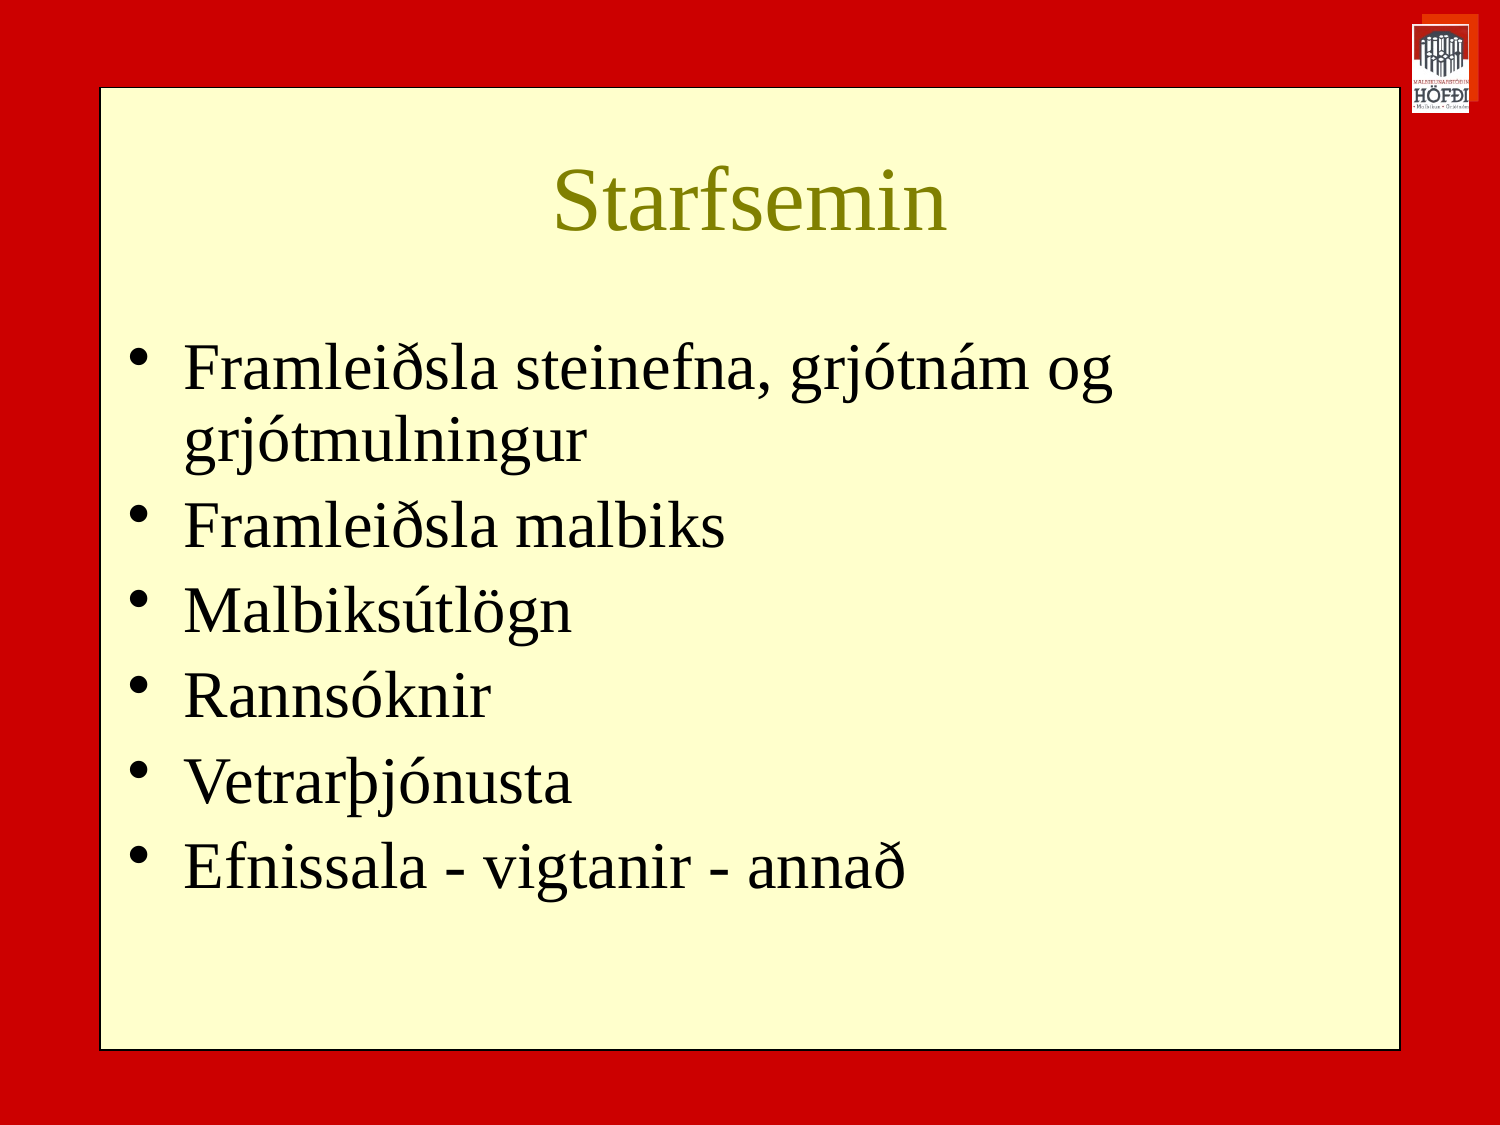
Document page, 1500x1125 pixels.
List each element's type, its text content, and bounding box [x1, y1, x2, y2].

list Framleiðsla steinefna, grjótnám og grjótmulningur Framleiðsla malbiks Malbiksútlögn Rannsóknir Vetrarþjónusta Efnissala - vigtanir - annað [112, 324, 1388, 1000]
picture [1412, 24, 1469, 113]
title Starfsemin [112, 99, 1388, 288]
